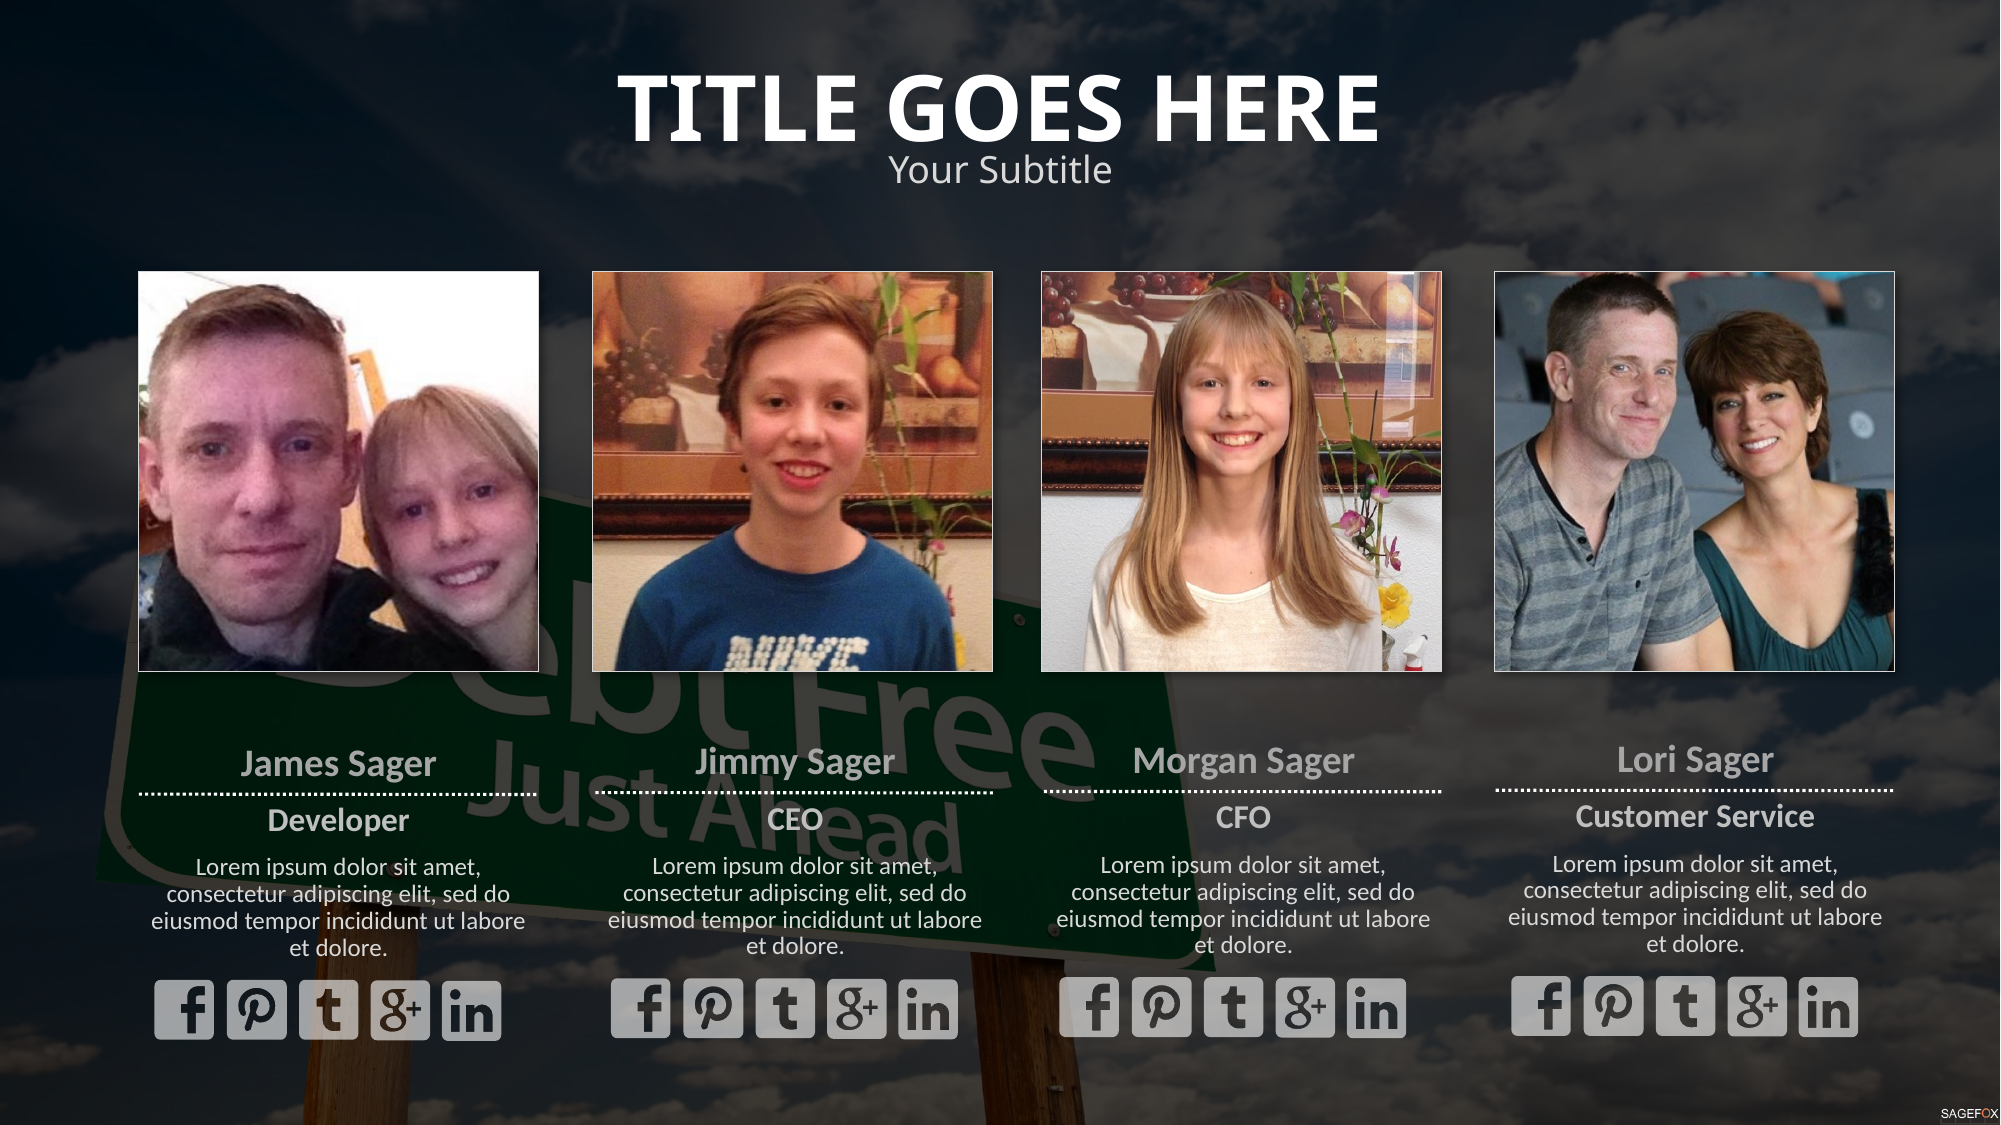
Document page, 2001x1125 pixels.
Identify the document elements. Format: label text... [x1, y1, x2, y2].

text_box Lorem ipsum dolor sit amet, consectetur adipiscing elit, sed do eiusmod tempor incididunt ut labore et dolore. [1495, 850, 1896, 964]
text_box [1059, 977, 1407, 1039]
text_box Lorem ipsum dolor sit amet, consectetur adipiscing elit, sed do eiusmod tempor incididunt ut labore et dolore. [1043, 851, 1444, 965]
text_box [154, 979, 502, 1041]
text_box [1511, 976, 1859, 1038]
text_box Lorem ipsum dolor sit amet, consectetur adipiscing elit, sed do eiusmod tempor incididunt ut labore et dolore. [595, 852, 996, 966]
text_box CEO [620, 798, 971, 841]
text_box CFO [1068, 797, 1419, 840]
text_box James Sager [163, 742, 514, 785]
text_box Lorem ipsum dolor sit amet, consectetur adipiscing elit, sed do eiusmod tempor incididunt ut labore et dolore. [138, 854, 539, 968]
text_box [610, 978, 958, 1040]
text_box [138, 270, 540, 672]
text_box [548, 42, 1452, 199]
text_box [591, 270, 993, 672]
text_box Lori Sager [1520, 738, 1871, 781]
text_box Customer Service [1520, 796, 1871, 839]
text_box Developer [163, 799, 514, 842]
text_box Morgan Sager [1068, 739, 1419, 782]
text_box [1494, 271, 1896, 673]
picture [0, 0, 2001, 1125]
text_box [1040, 270, 1442, 672]
text_box Jimmy Sager [620, 740, 971, 784]
